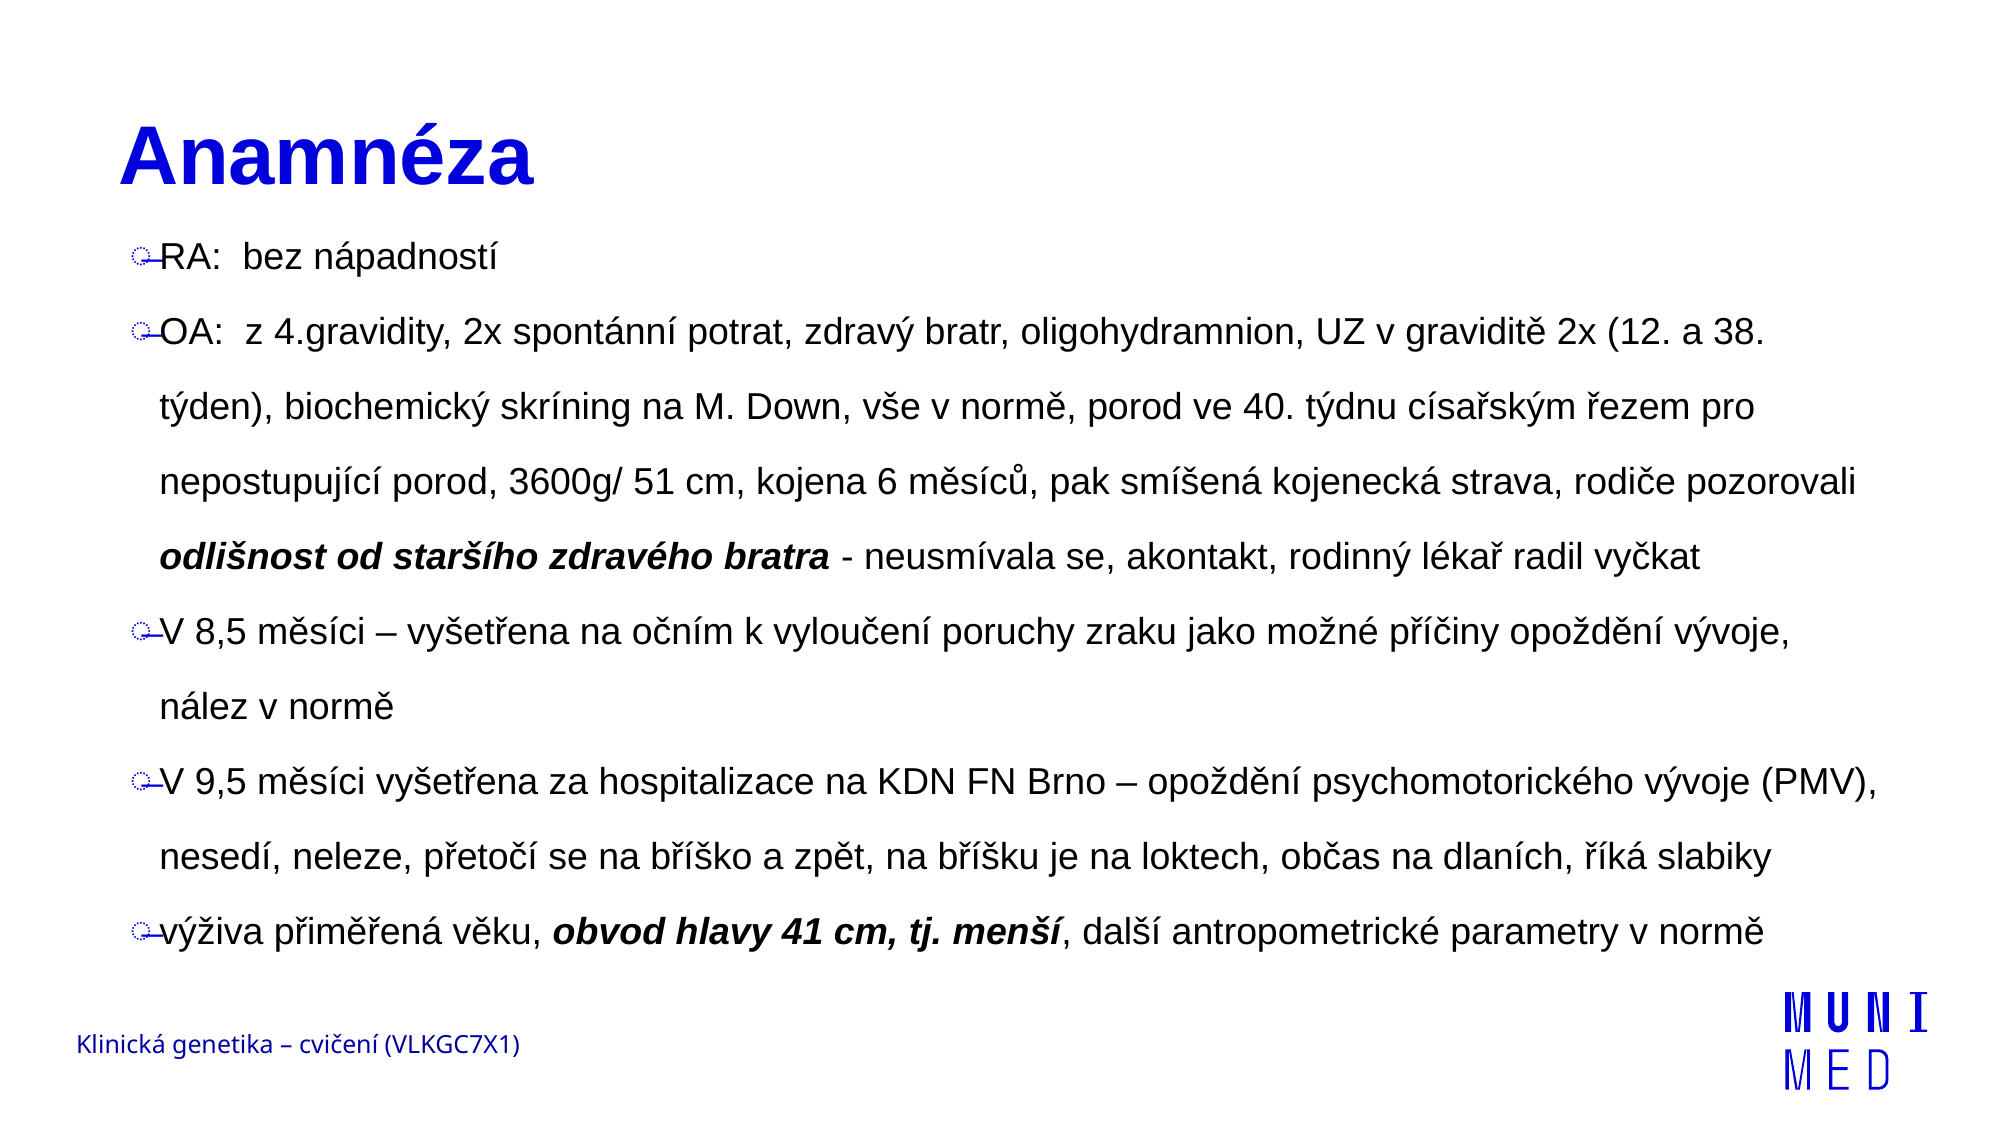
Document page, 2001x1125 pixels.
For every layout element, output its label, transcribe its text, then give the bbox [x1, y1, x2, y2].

title Anamnéza [118, 118, 1883, 193]
list RA: bez nápadností OA: z 4.gravidity, 2x spontánní potrat, zdravý bratr, oligohydramnion, UZ v graviditě 2x (12. a 38. týden), biochemický skríning na M. Down, vše v normě, porod ve 40. týdnu císařským řezem pro nepostupující porod, 3600g/ 51 cm, kojena 6 měsíců, pak smíšená kojenecká strava, rodiče pozorovali odlišnost od staršího zdravého bratra - neusmívala se, akontakt, rodinný lékař radil vyčkat V 8,5 měsíci – vyšetřena na očním k vyloučení poruchy zraku jako možné příčiny opoždění vývoje, nález v normě V 9,5 měsíci vyšetřena za hospitalizace na KDN FN Brno – opoždění psychomotorického vývoje (PMV), nesedí, neleze, přetočí se na bříško a zpět, na bříšku je na loktech, občas na dlaních, říká slabiky výživa přiměřená věku, obvod hlavy 41 cm, tj. menší, další antropometrické parametry v normě [118, 202, 1883, 882]
footer Klinická genetika – cvičení (VLKGC7X1) [61, 1021, 1361, 1063]
